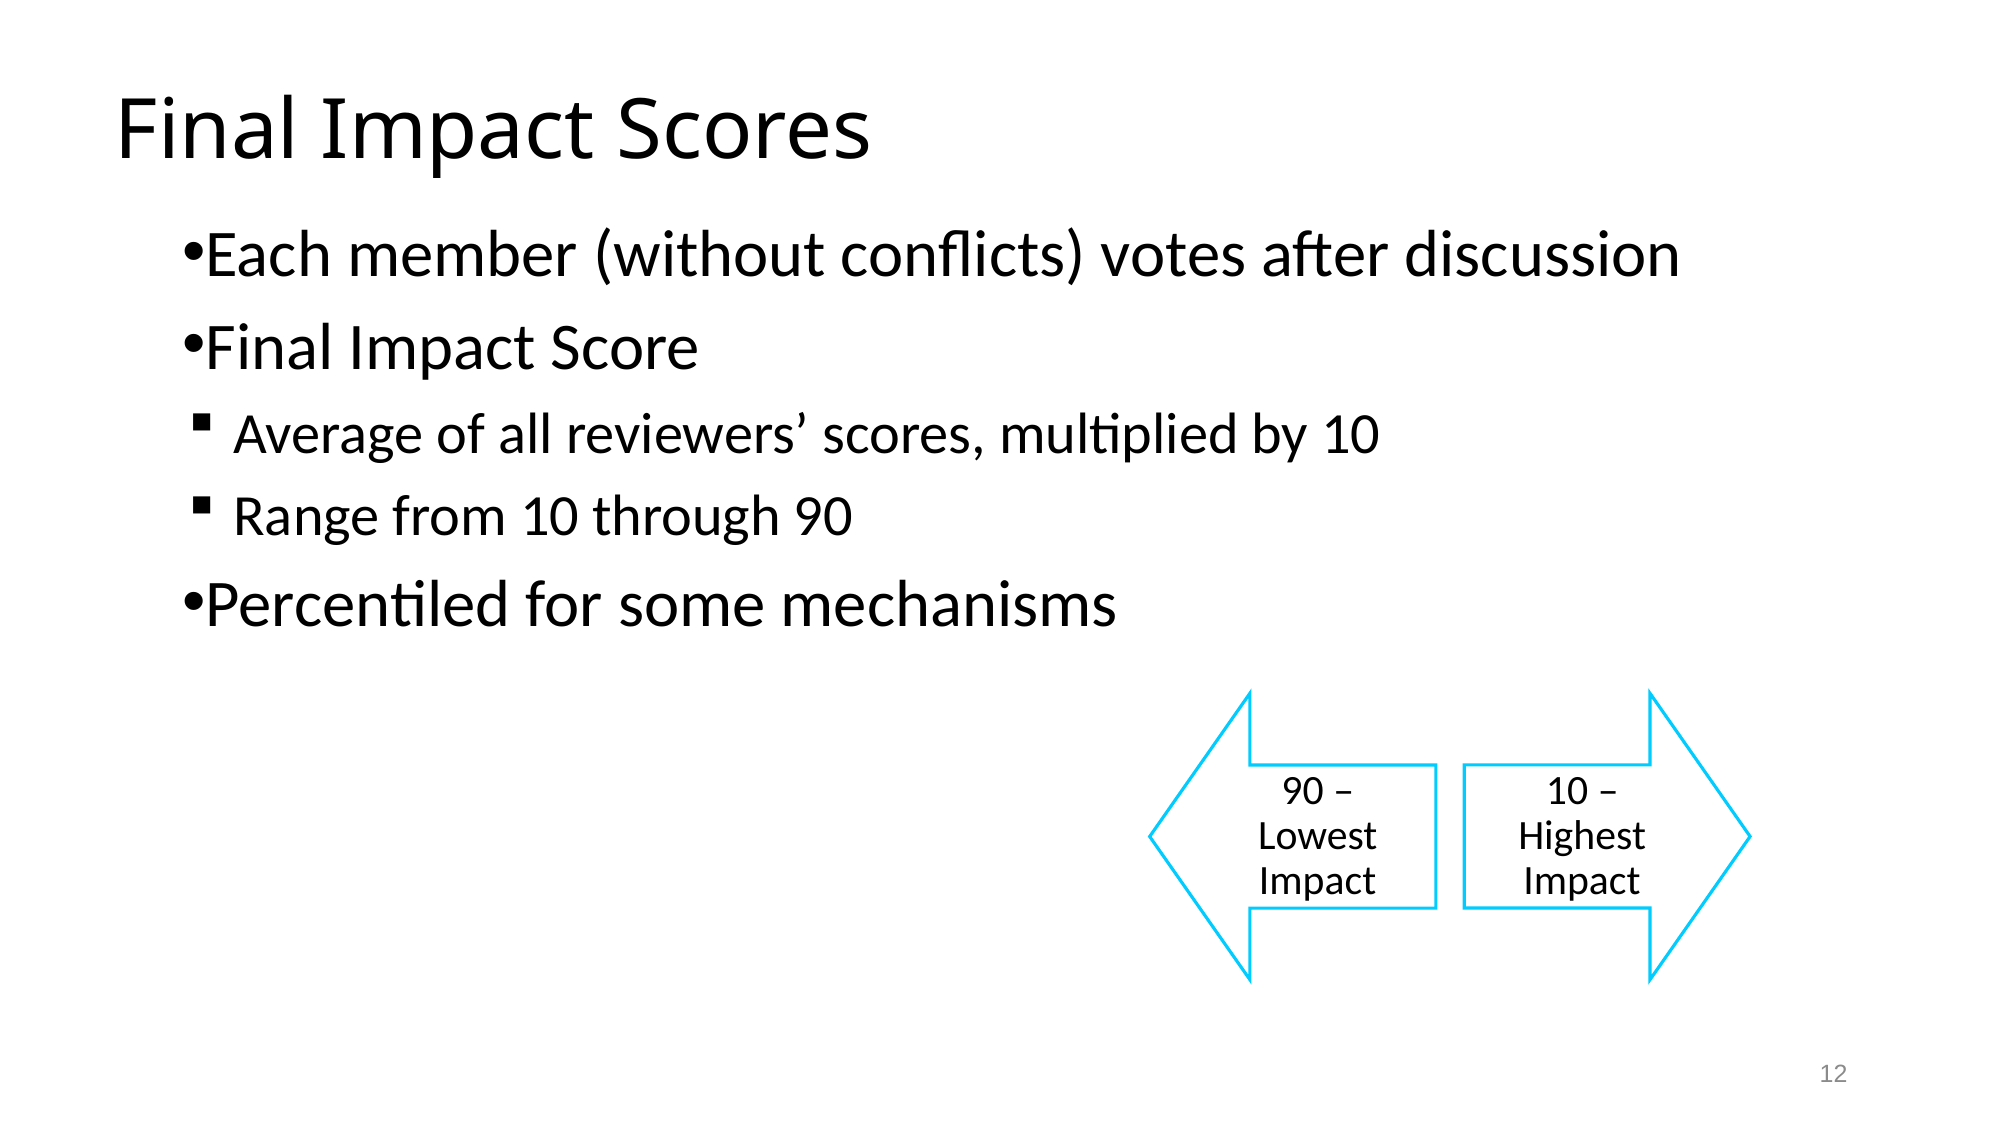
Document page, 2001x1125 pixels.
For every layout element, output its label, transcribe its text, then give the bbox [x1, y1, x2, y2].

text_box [1149, 674, 1750, 998]
text_box Each member (without conflicts) votes after discussion Final Impact Score Average of all reviewers’ scores, multiplied by 10 Range from 10 through 90 Percentiled for some mechanisms [62, 202, 1900, 648]
title Final Impact Scores [99, 62, 1550, 200]
slide_number 12 [1412, 1042, 1863, 1103]
